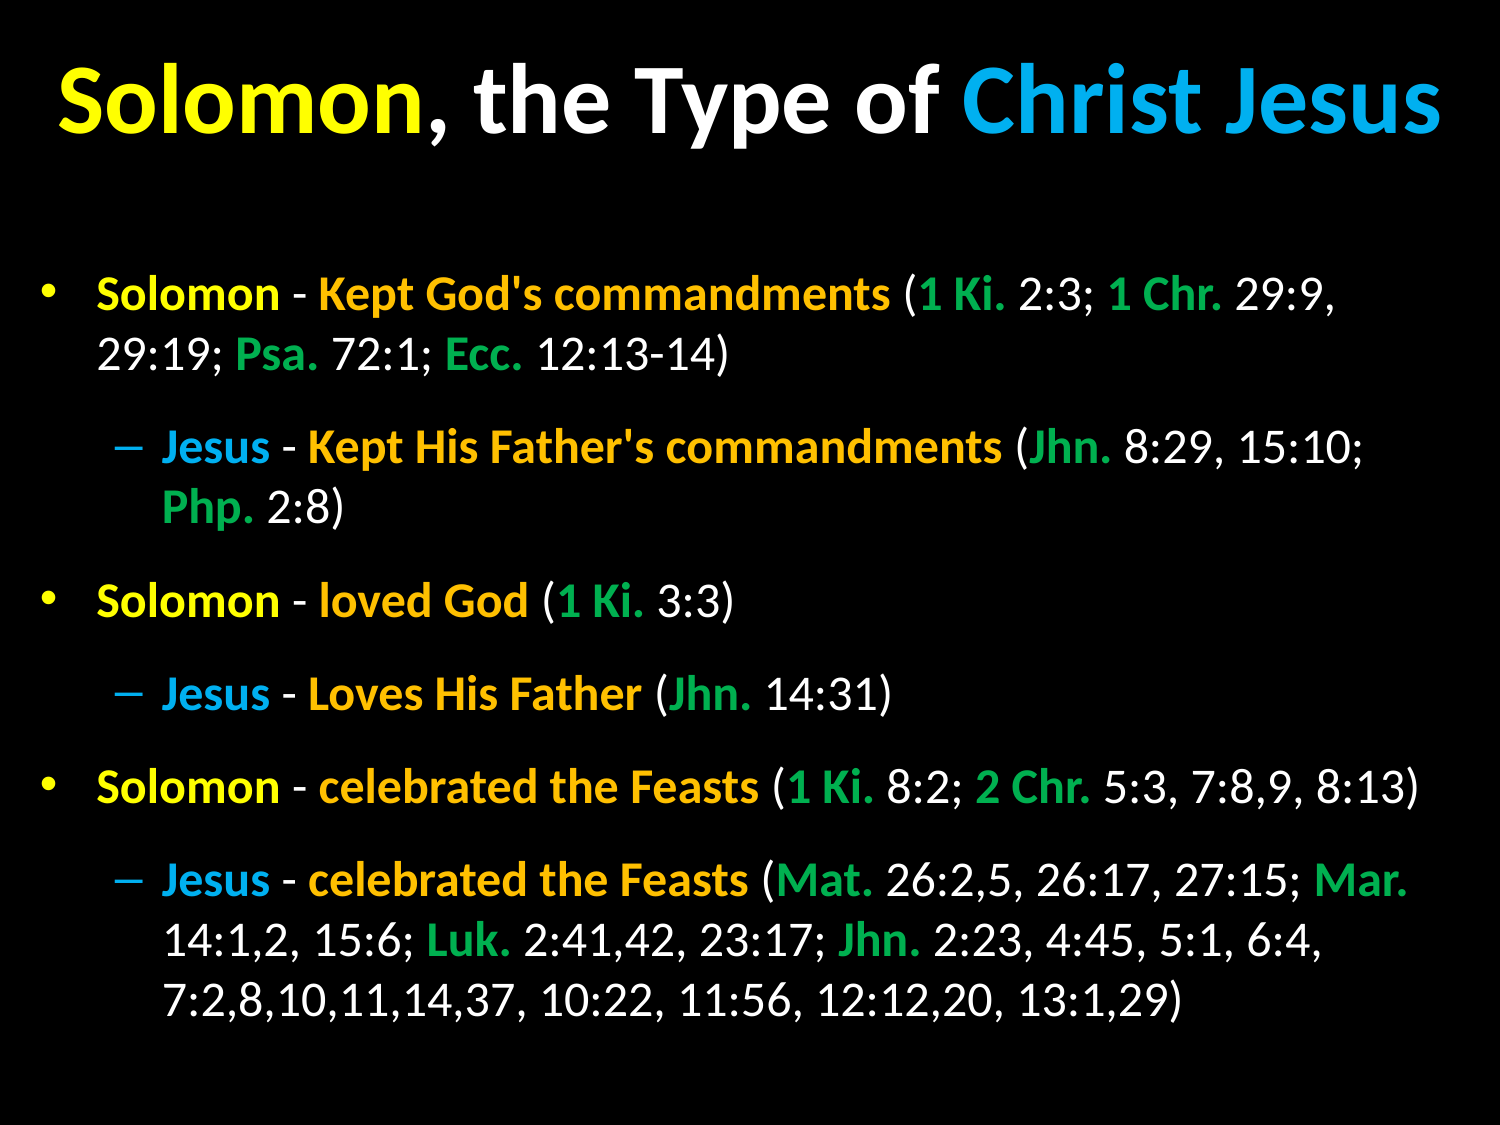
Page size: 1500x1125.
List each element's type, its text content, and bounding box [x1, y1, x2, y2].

list Solomon - Kept God's commandments (1 Ki. 2:3; 1 Chr. 29:9, 29:19; Psa. 72:1; Ecc. 12:13-14) Jesus - Kept His Father's commandments (Jhn. 8:29, 15:10; Php. 2:8) Solomon - loved God (1 Ki. 3:3) Jesus - Loves His Father (Jhn. 14:31) Solomon - celebrated the Feasts (1 Ki. 8:2; 2 Chr. 5:3, 7:8,9, 8:13) Jesus - celebrated the Feasts (Mat. 26:2,5, 26:17, 27:15; Mar. 14:1,2, 15:6; Luk. 2:41,42, 23:17; Jhn. 2:23, 4:45, 5:1, 6:4, 7:2,8,10,11,14,37, 10:22, 11:56, 12:12,20, 13:1,29) [24, 187, 1475, 1100]
title Solomon, the Type of Christ Jesus [24, 0, 1475, 187]
